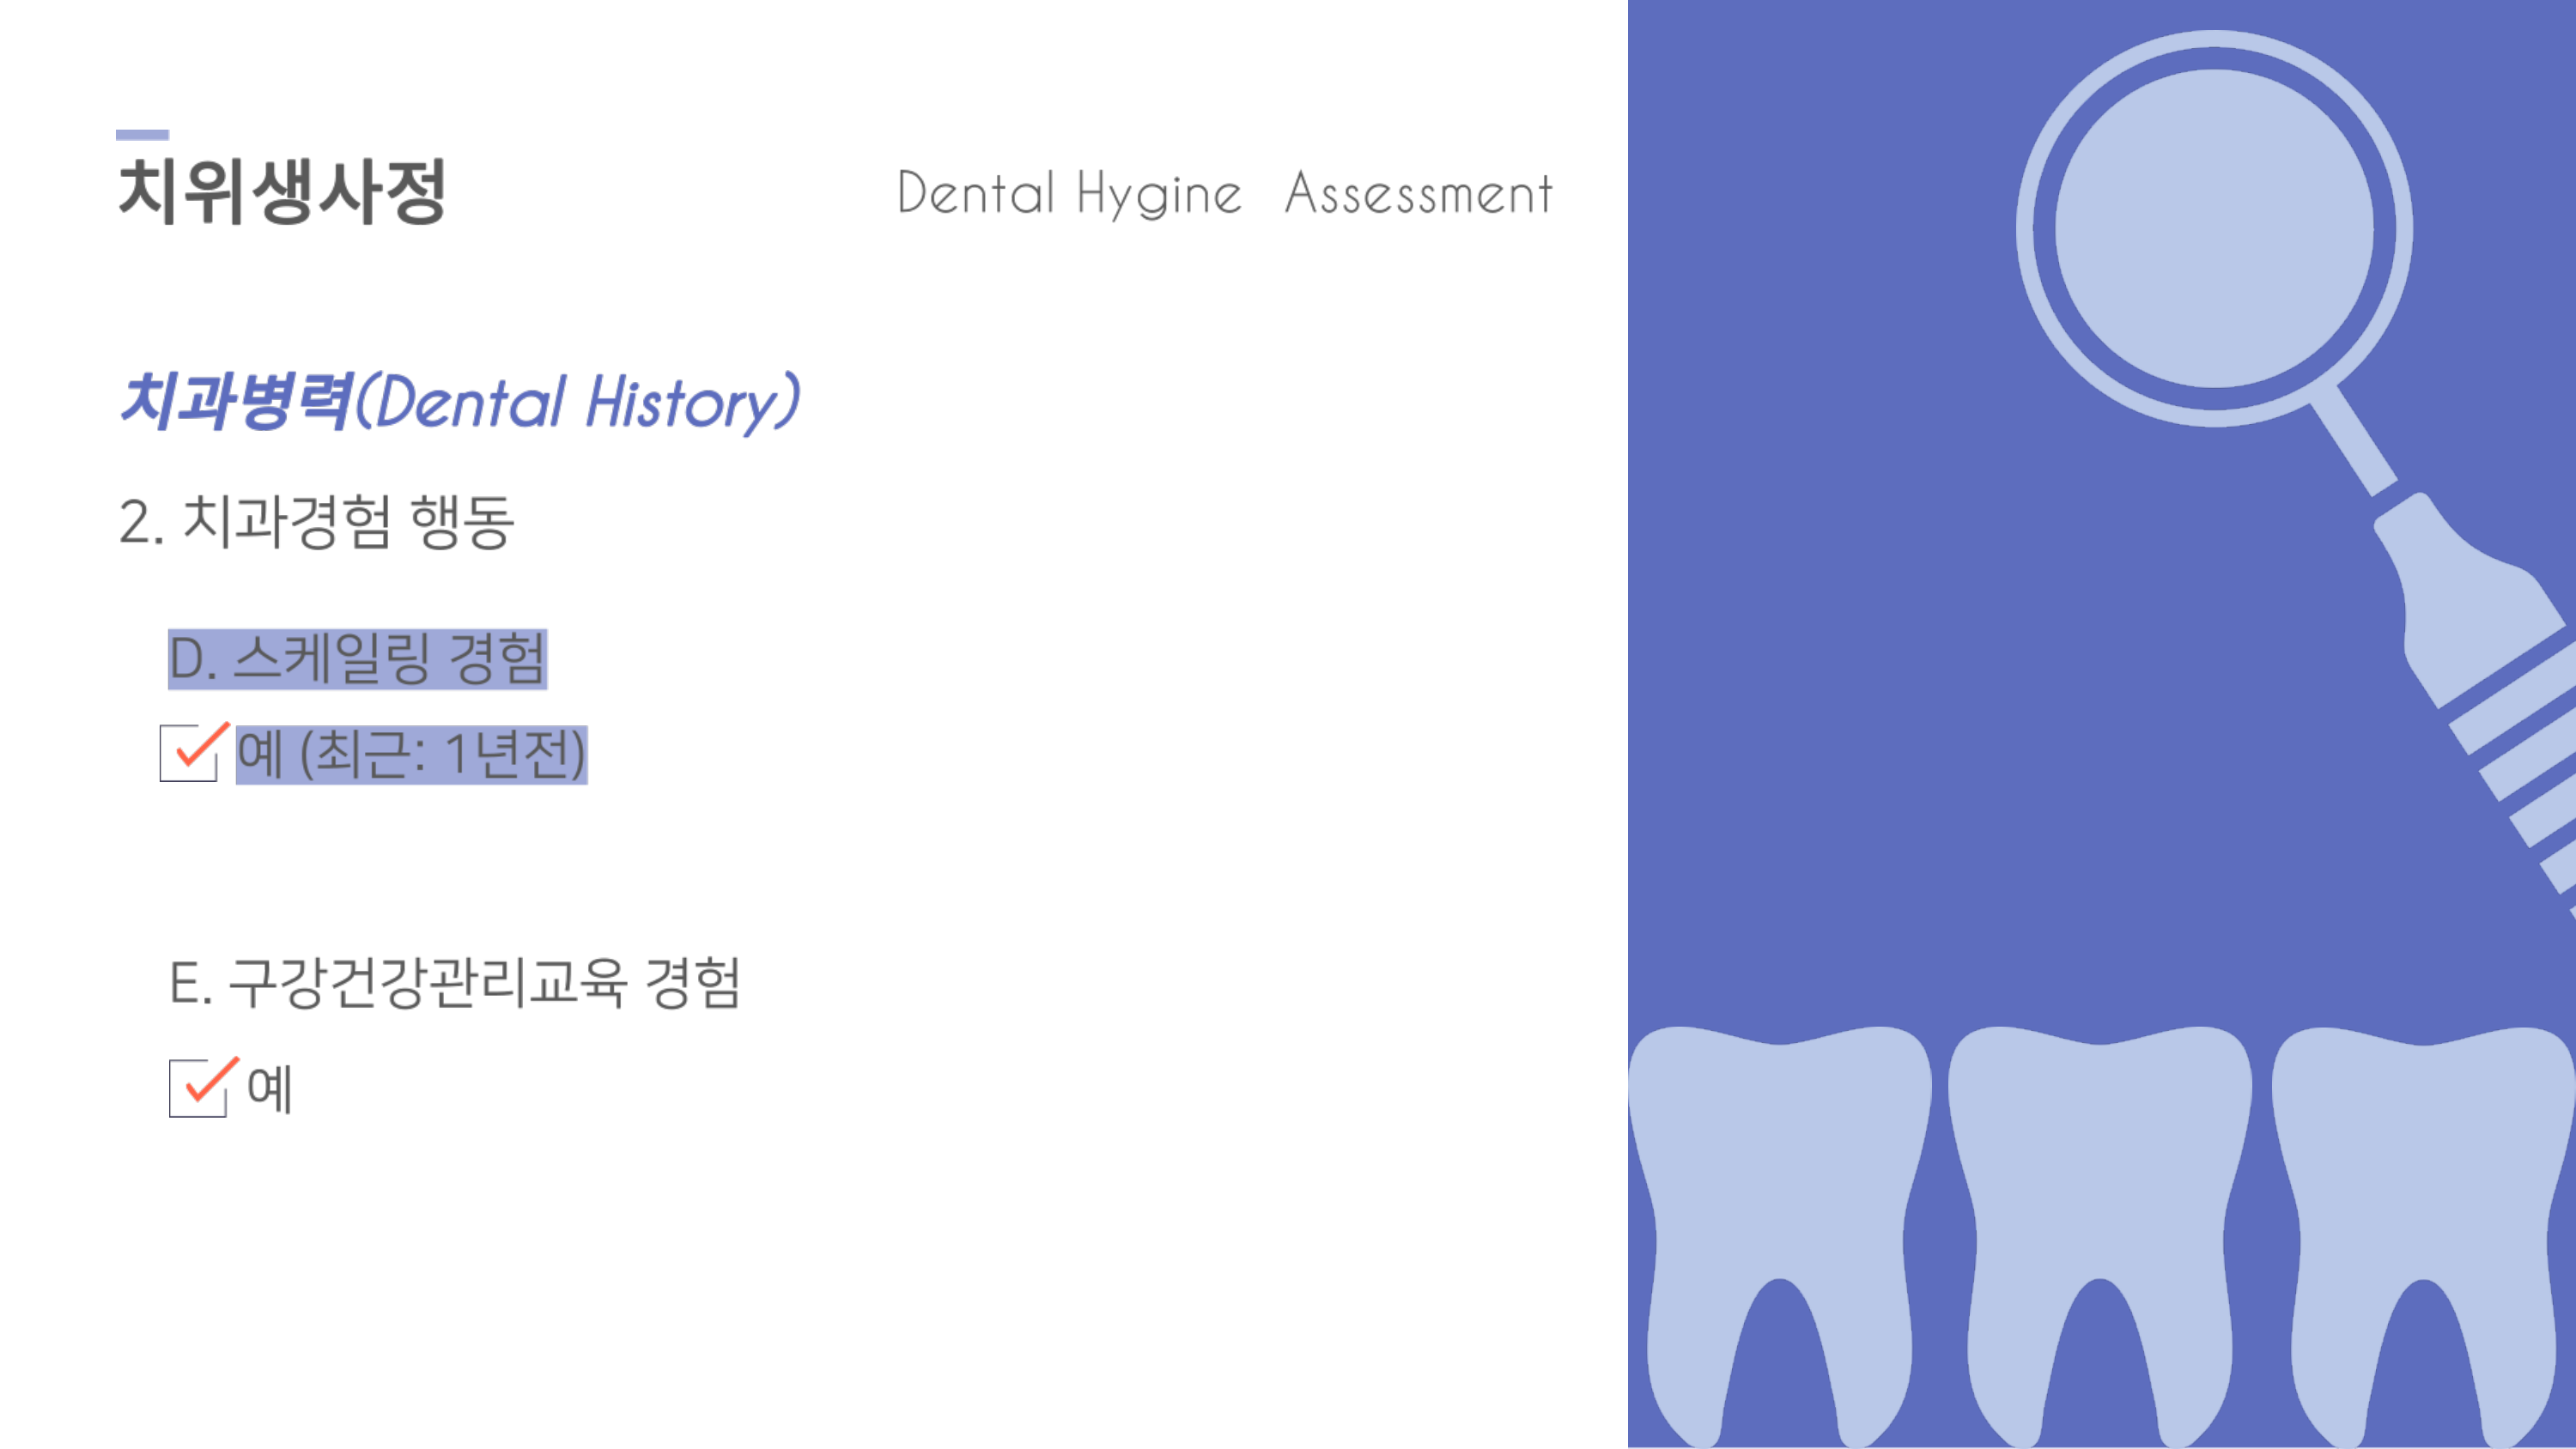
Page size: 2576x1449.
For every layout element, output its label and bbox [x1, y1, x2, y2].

text_box [168, 1056, 233, 1118]
picture [161, 614, 617, 809]
text_box [116, 130, 170, 141]
picture [91, 333, 891, 578]
text_box [160, 720, 224, 783]
text_box [2016, 30, 2576, 940]
picture [87, 112, 538, 312]
picture [888, 146, 1578, 248]
picture [237, 1045, 321, 1140]
text_box [2272, 1028, 2576, 1449]
text_box [1628, 1027, 1932, 1449]
text_box [1628, 0, 2576, 1449]
picture [161, 939, 769, 1036]
text_box [1948, 1027, 2252, 1449]
